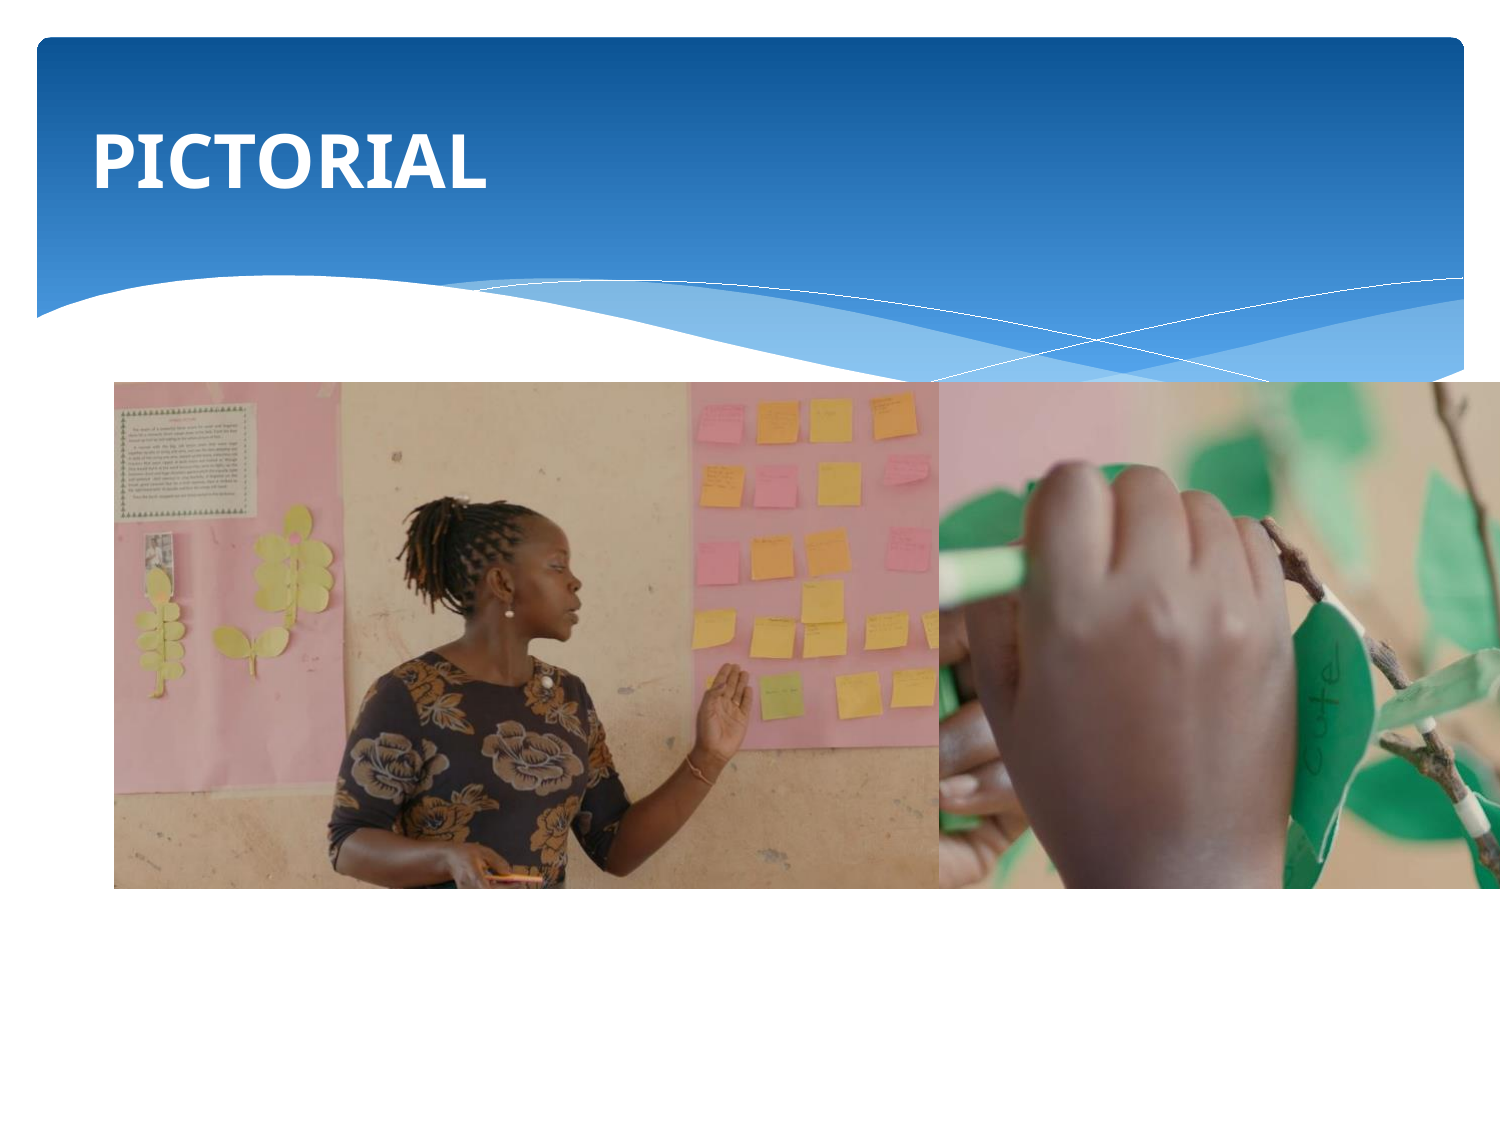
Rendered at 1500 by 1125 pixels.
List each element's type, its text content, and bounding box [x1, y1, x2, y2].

title PICTORIAL [75, 55, 1425, 261]
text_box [113, 382, 1500, 889]
